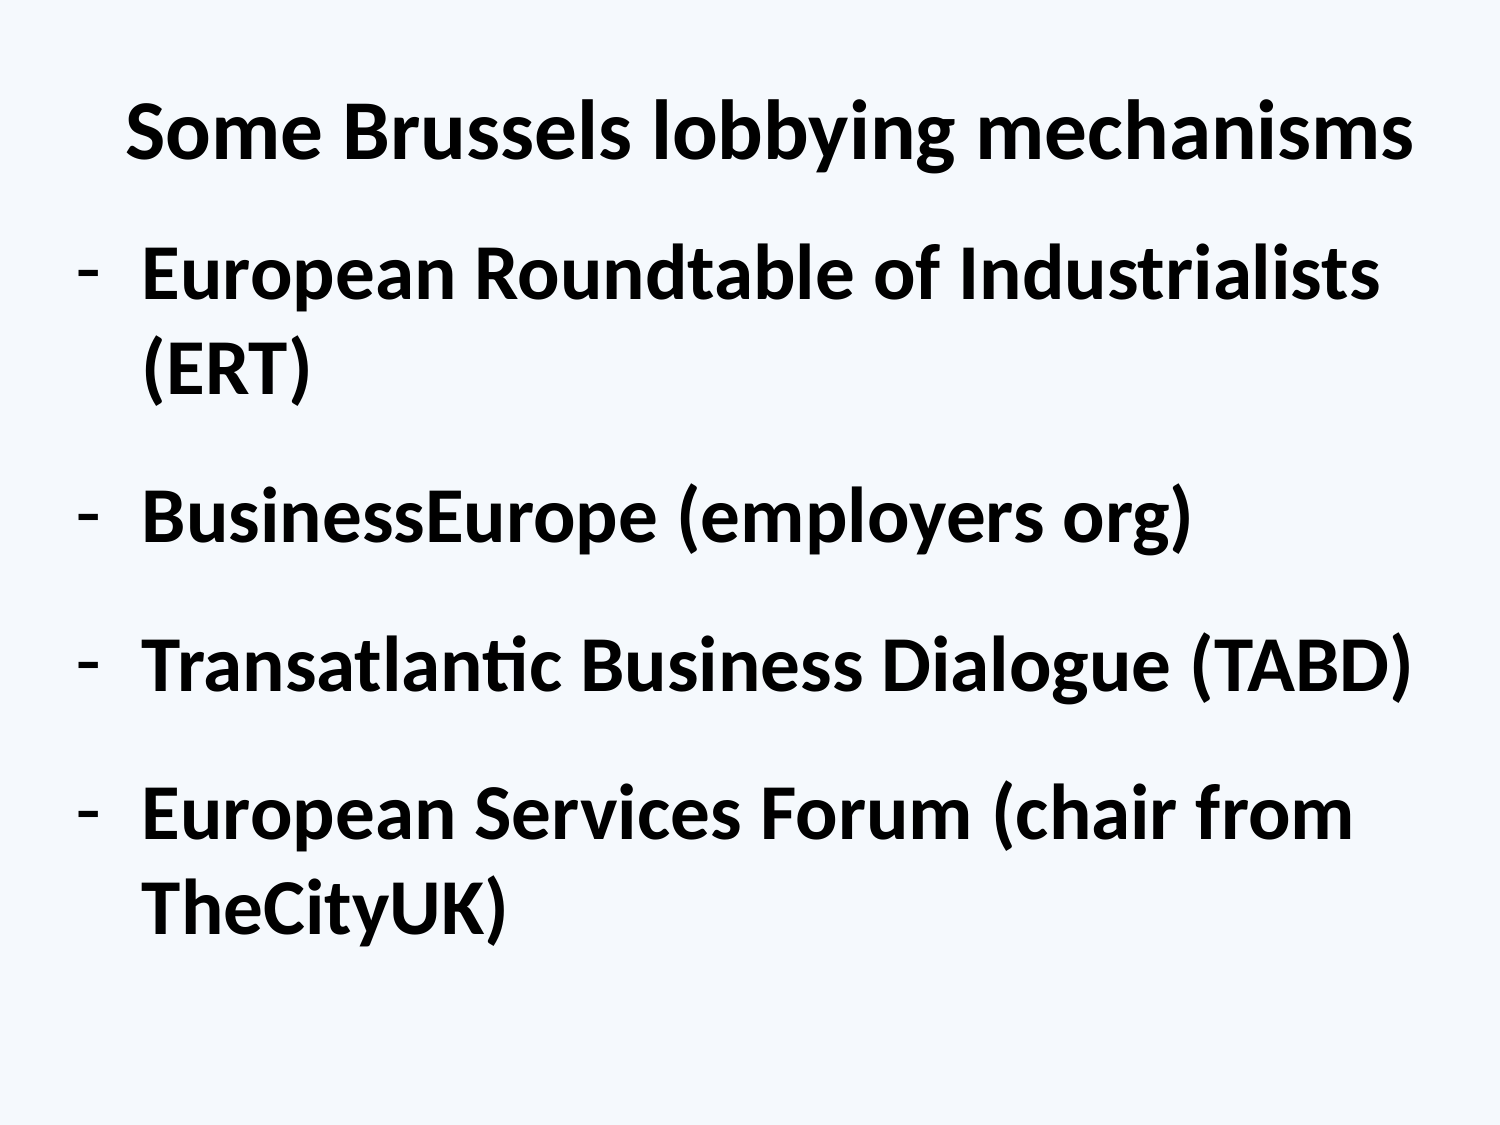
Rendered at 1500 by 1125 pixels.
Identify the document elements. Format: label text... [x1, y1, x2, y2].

list European Roundtable of Industrialists (ERT) BusinessEurope (employers org) Transatlantic Business Dialogue (TABD) European Services Forum (chair from TheCityUK) [74, 219, 1426, 1060]
title Some Brussels lobbying mechanisms [40, 18, 1500, 234]
